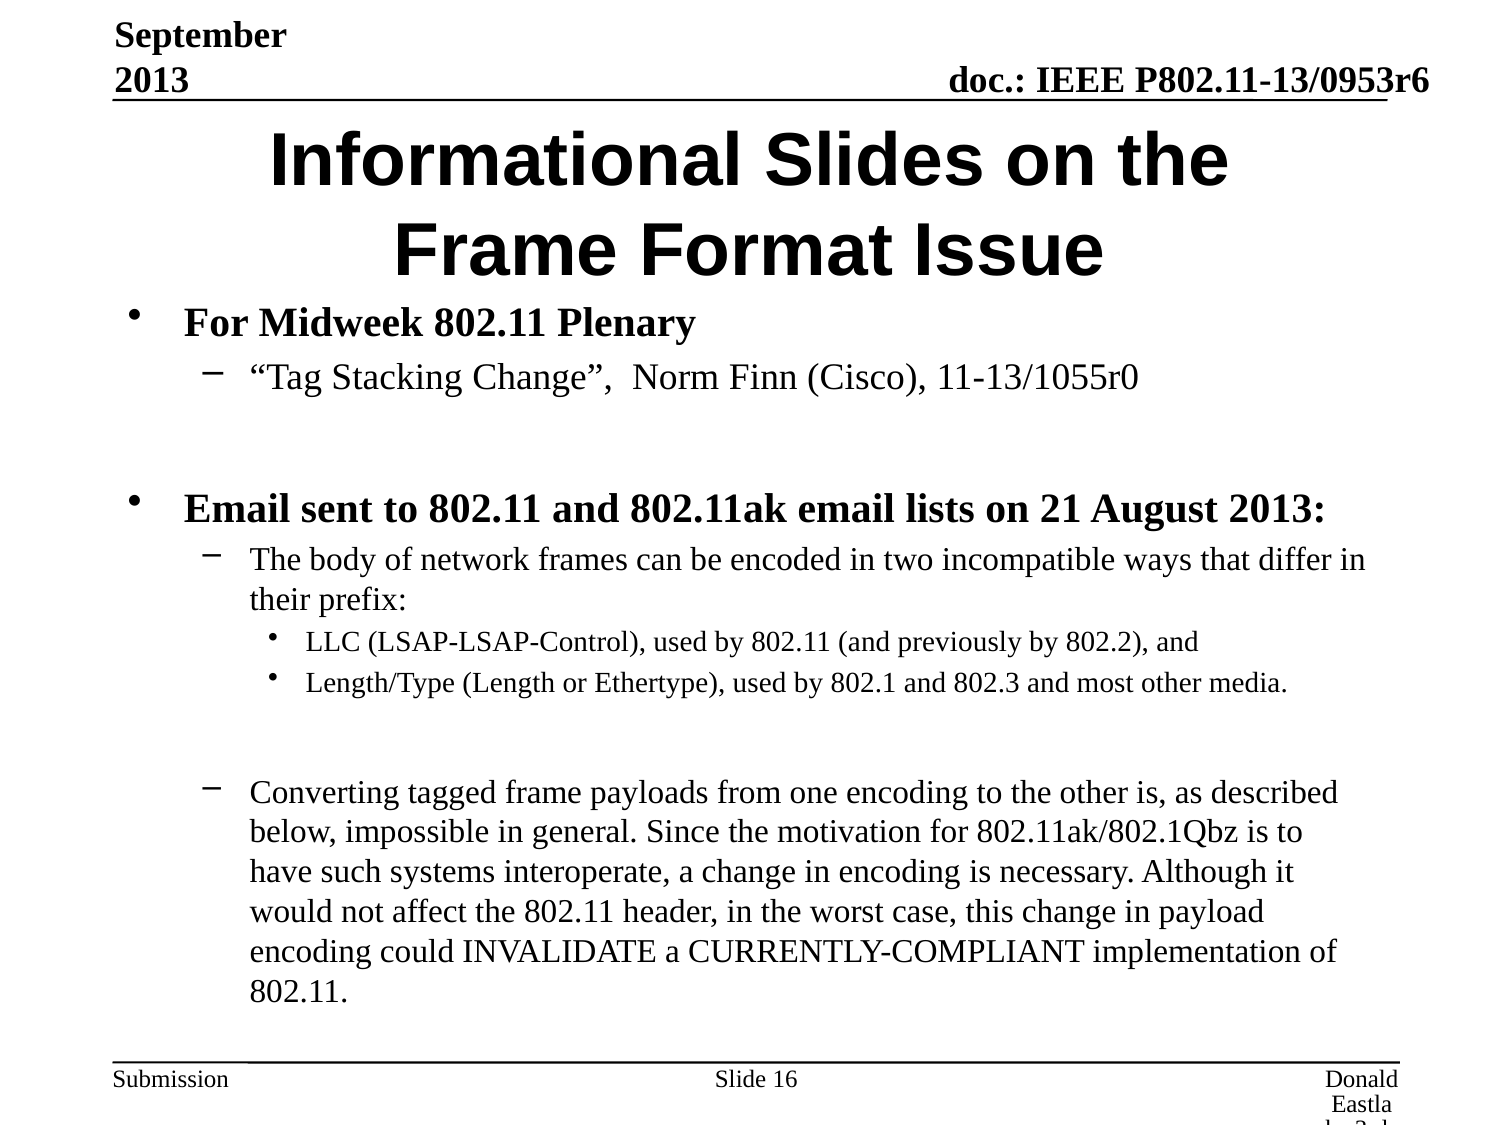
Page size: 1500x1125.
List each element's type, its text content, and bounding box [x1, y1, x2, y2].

list For Midweek 802.11 Plenary “Tag Stacking Change”, Norm Finn (Cisco), 11-13/1055r0 Email sent to 802.11 and 802.11ak email lists on 21 August 2013: The body of network frames can be encoded in two incompatible ways that differ in their prefix: LLC (LSAP-LSAP-Control), used by 802.11 (and previously by 802.2), and Length/Type (Length or Ethertype), used by 802.1 and 802.3 and most other media. Converting tagged frame payloads from one encoding to the other is, as described below, impossible in general. Since the motivation for 802.11ak/802.1Qbz is to have such systems interoperate, a change in encoding is necessary. Although it would not affect the 802.11 header, in the worst case, this change in payload encoding could INVALIDATE a CURRENTLY-COMPLIANT implementation of 802.11. [112, 287, 1388, 1000]
slide_number Slide 16 [712, 1062, 800, 1093]
footer Donald Eastlake 3rd, Huawei Technologies [1325, 1062, 1402, 1093]
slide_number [114, 54, 290, 100]
title Informational Slides on the Frame Format Issue [112, 112, 1388, 287]
